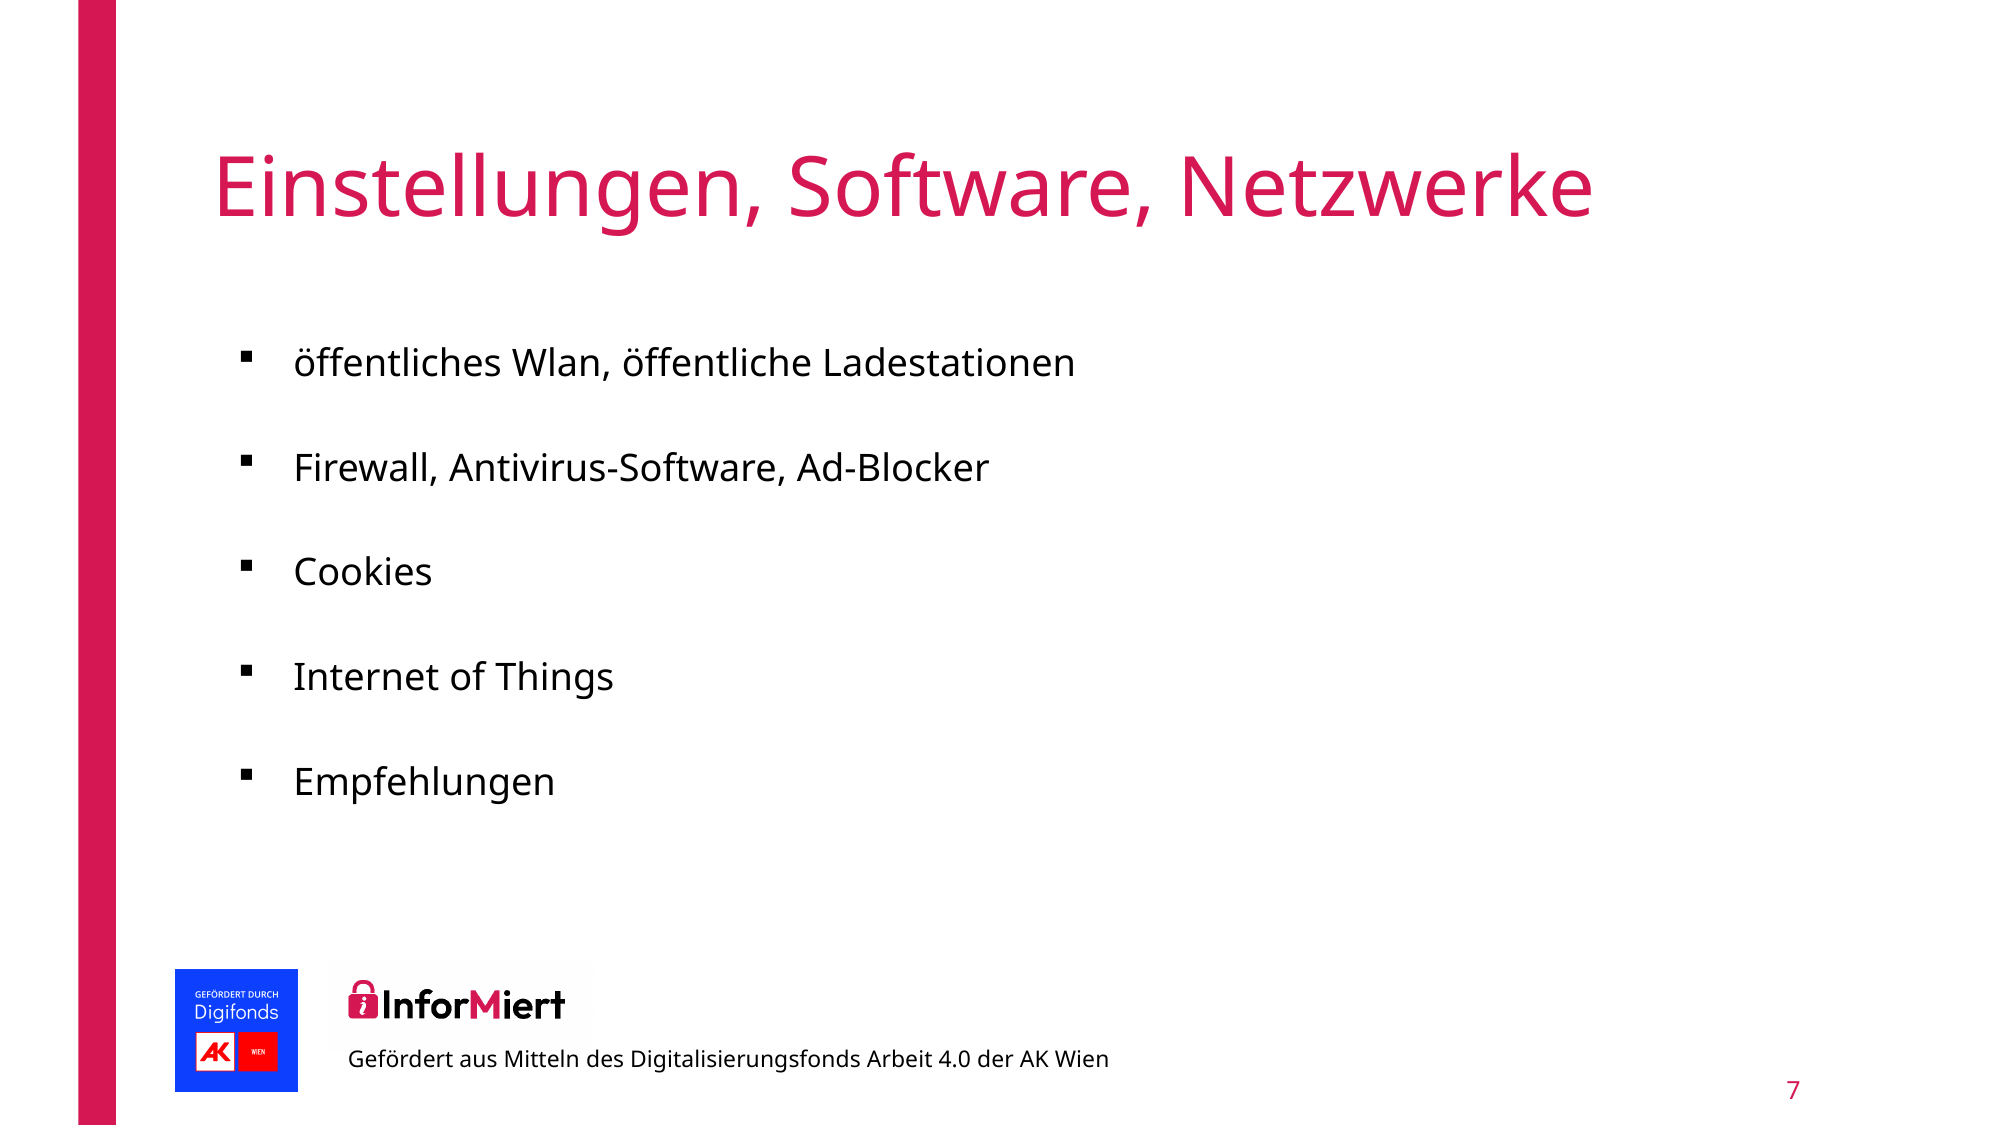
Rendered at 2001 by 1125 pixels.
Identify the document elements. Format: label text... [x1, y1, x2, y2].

text_box öffentliches Wlan, öffentliche Ladestationen Firewall, Antivirus-Software, Ad-Blocker Cookies Internet of Things Empfehlungen [204, 316, 1578, 822]
text_box Gefördert aus Mitteln des Digitalisierungsfonds Arbeit 4.0 der AK Wien [332, 1036, 1129, 1081]
picture [327, 958, 596, 1051]
picture [175, 969, 298, 1092]
slide_number 7 [1553, 1058, 1816, 1125]
text_box Einstellungen, Software, Netzwerke [197, 137, 1779, 240]
